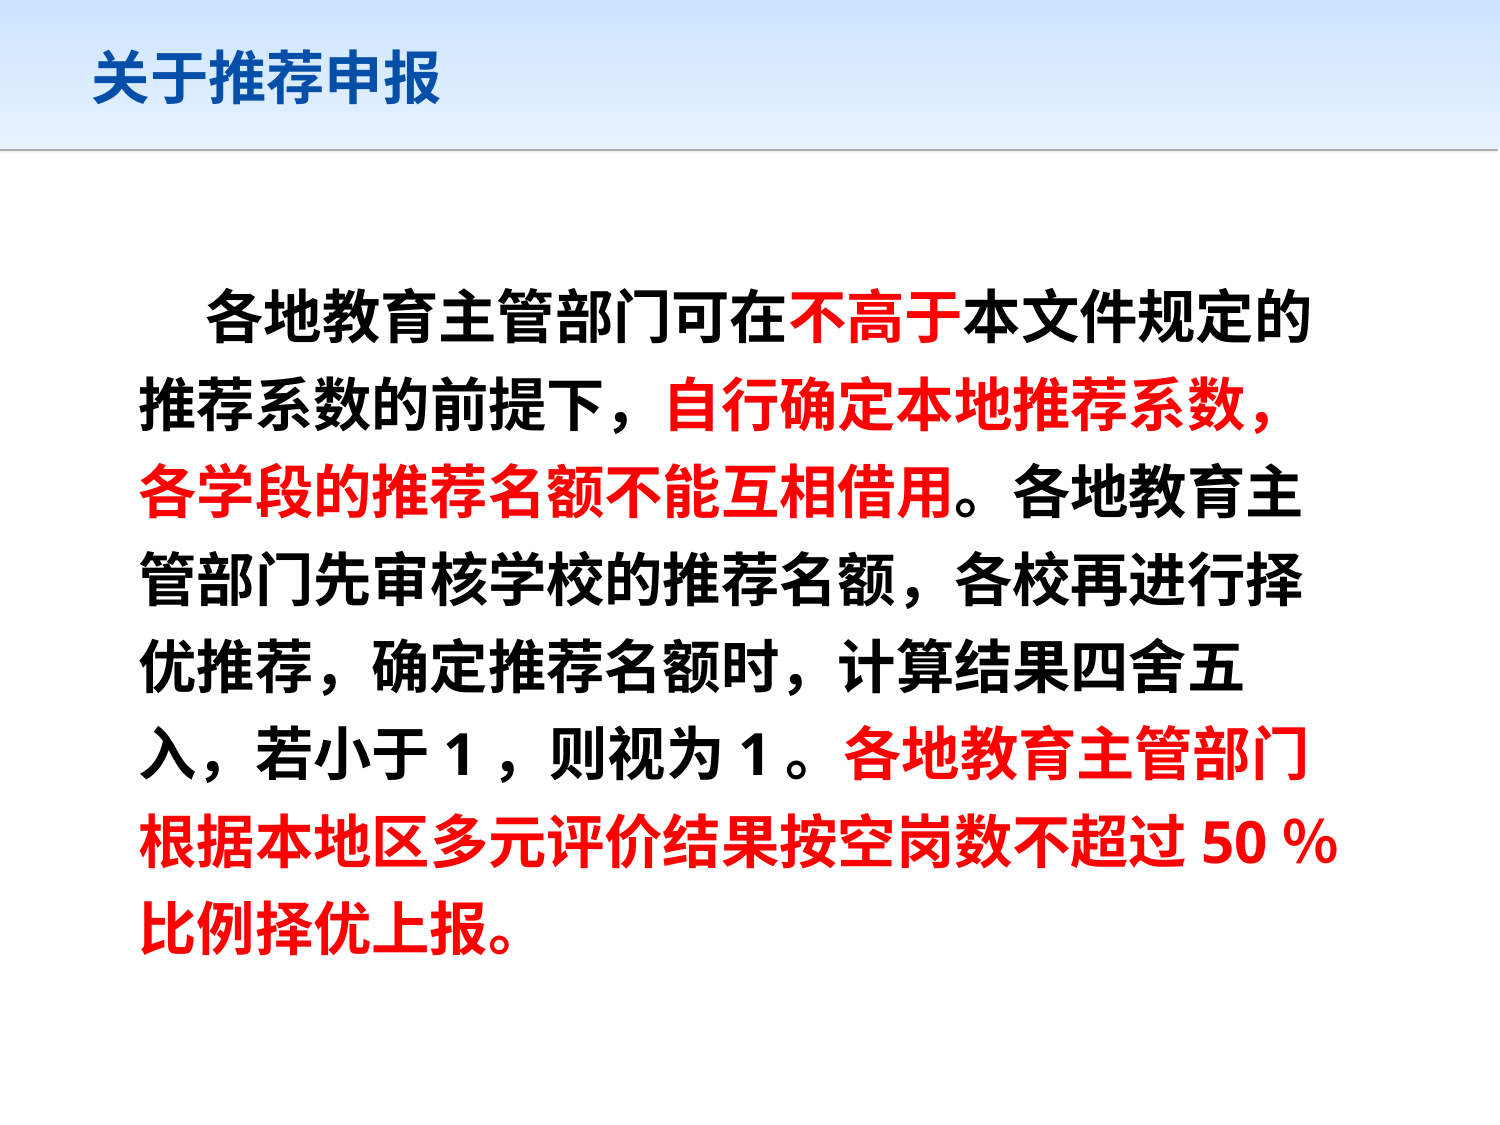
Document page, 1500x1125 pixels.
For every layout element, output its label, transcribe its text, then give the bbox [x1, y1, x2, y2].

text_box 各地教育主管部门可在不高于本文件规定的推荐系数的前提下，自行确定本地推荐系数，各学段的推荐名额不能互相借用。各地教育主管部门先审核学校的推荐名额，各校再进行择优推荐，确定推荐名额时，计算结果四舍五入，若小于1，则视为1。各地教育主管部门根据本地区多元评价结果按空岗数不超过50％比例择优上报。 [123, 255, 1376, 970]
title 关于推荐申报 [76, 23, 1424, 131]
